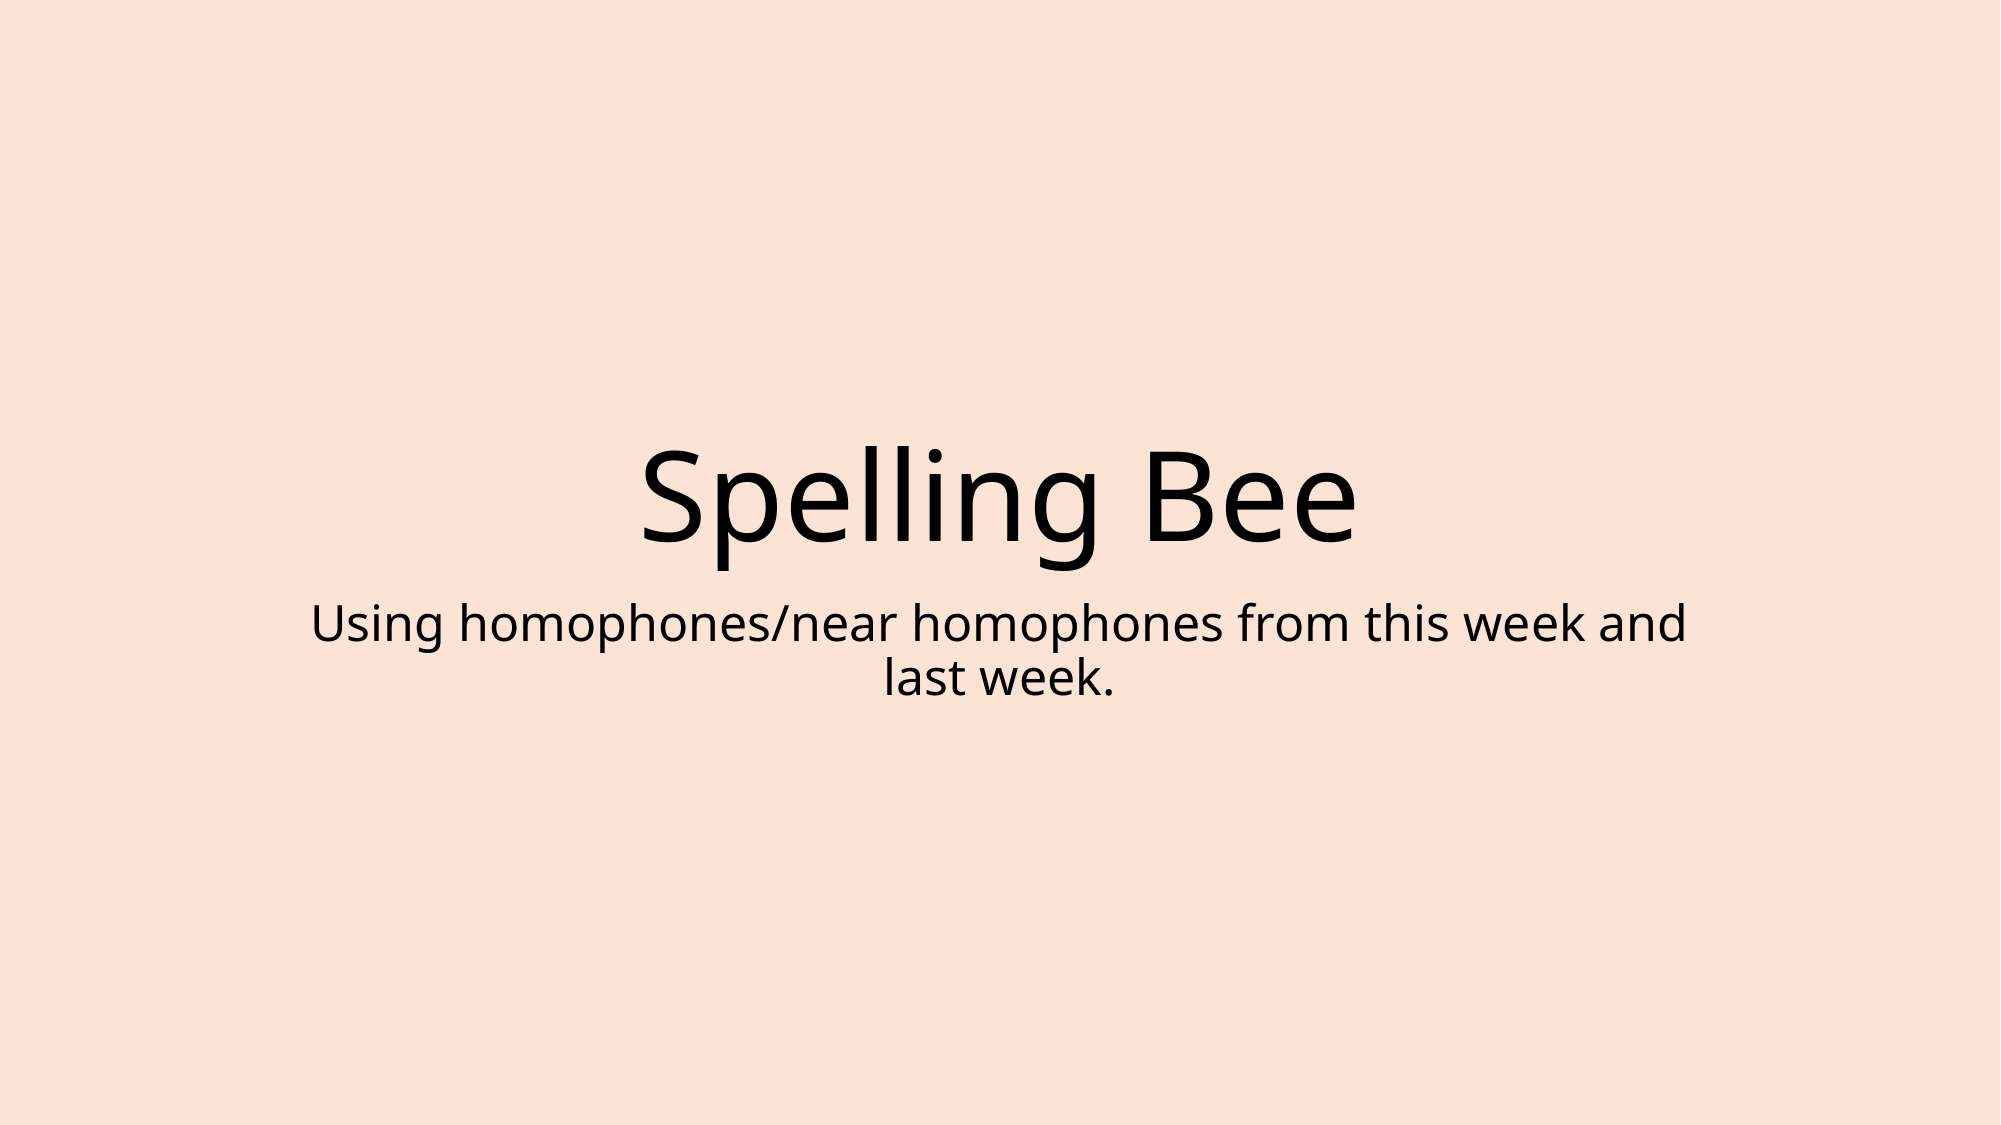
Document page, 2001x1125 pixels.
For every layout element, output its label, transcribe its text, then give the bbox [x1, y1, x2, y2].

subtitle Using homophones/near homophones from this week and last week. [249, 590, 1750, 863]
title Spelling Bee [249, 184, 1750, 576]
